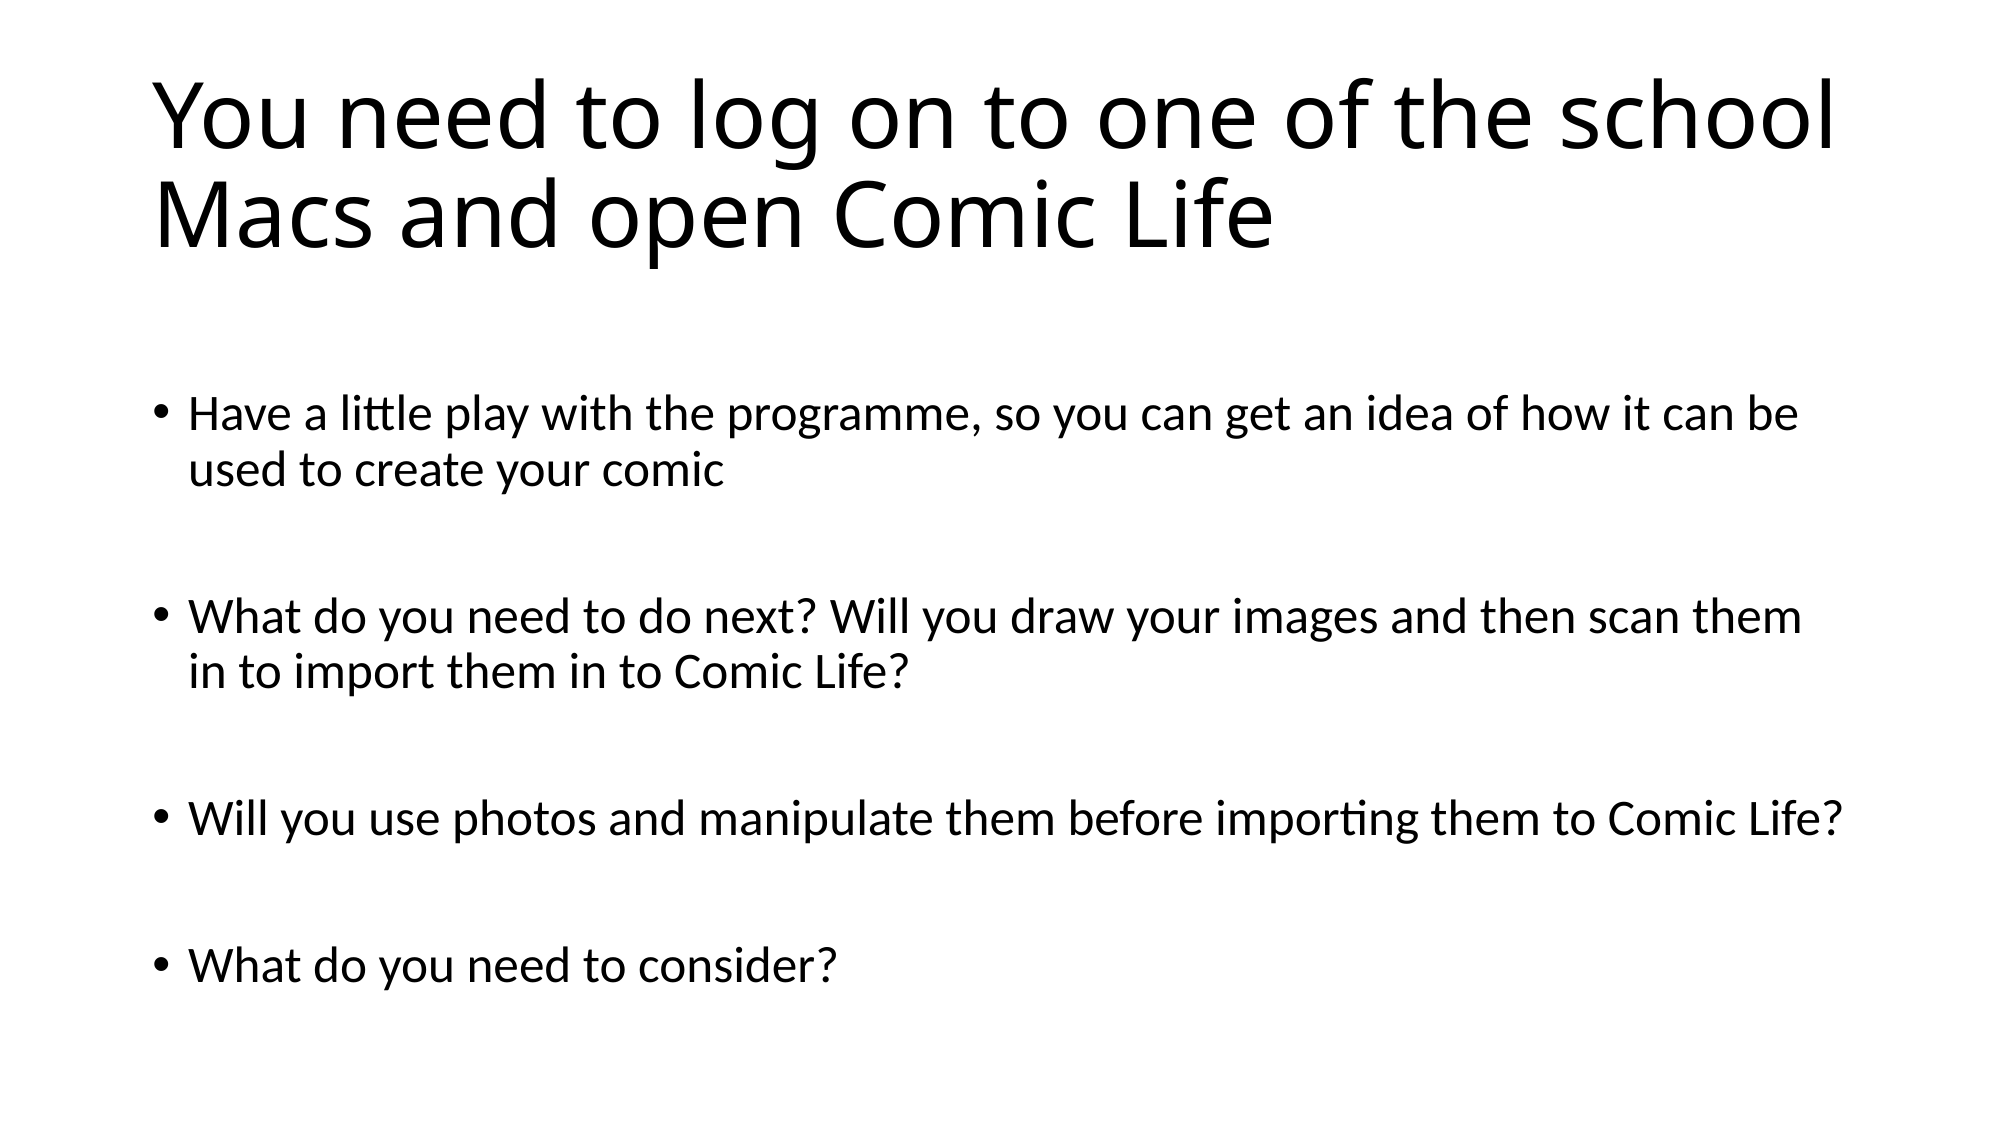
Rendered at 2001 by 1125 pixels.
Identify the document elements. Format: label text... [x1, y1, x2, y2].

list Have a little play with the programme, so you can get an idea of how it can be used to create your comic What do you need to do next? Will you draw your images and then scan them in to import them in to Comic Life? Will you use photos and manipulate them before importing them to Comic Life? What do you need to consider? [137, 299, 1863, 1014]
title You need to log on to one of the school Macs and open Comic Life [137, 59, 1863, 278]
